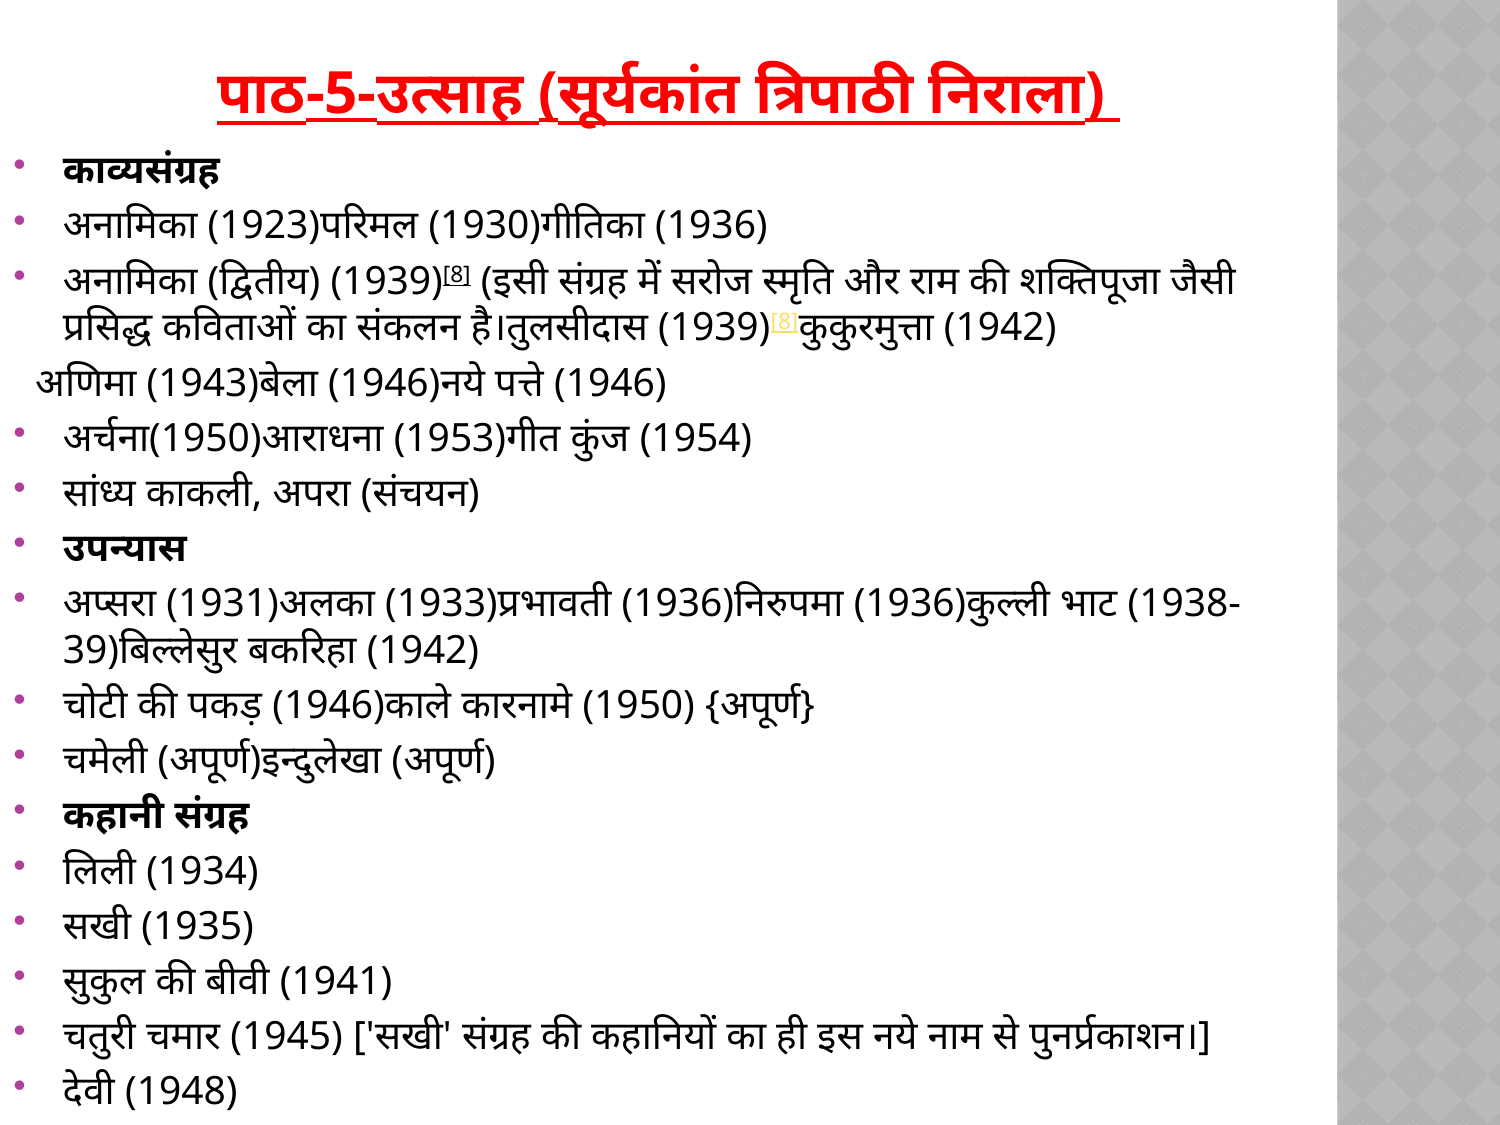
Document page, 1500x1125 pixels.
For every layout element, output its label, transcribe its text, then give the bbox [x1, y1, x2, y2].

list काव्यसंग्रह अनामिका (1923)परिमल (1930)गीतिका (1936) अनामिका (द्वितीय) (1939)[8] (इसी संग्रह में सरोज स्मृति और राम की शक्तिपूजा जैसी प्रसिद्ध कविताओं का संकलन है।तुलसीदास (1939)[8]कुकुरमुत्ता (1942) अणिमा (1943)बेला (1946)नये पत्ते (1946) अर्चना(1950)आराधना (1953)गीत कुंज (1954) सांध्य काकली, अपरा (संचयन) उपन्यास अप्सरा (1931)अलका (1933)प्रभावती (1936)निरुपमा (1936)कुल्ली भाट (1938-39)बिल्लेसुर बकरिहा (1942) चोटी की पकड़ (1946)काले कारनामे (1950) {अपूर्ण} चमेली (अपूर्ण)इन्दुलेखा (अपूर्ण) कहानी संग्रह लिली (1934) सखी (1935) सुकुल की बीवी (1941) चतुरी चमार (1945) ['सखी' संग्रह की कहानियों का ही इस नये नाम से पुनर्प्रकाशन।] देवी (1948) [0, 137, 1325, 1125]
title पाठ-5-उत्साह (सूर्यकांत त्रिपाठी निराला) [75, 52, 1263, 125]
